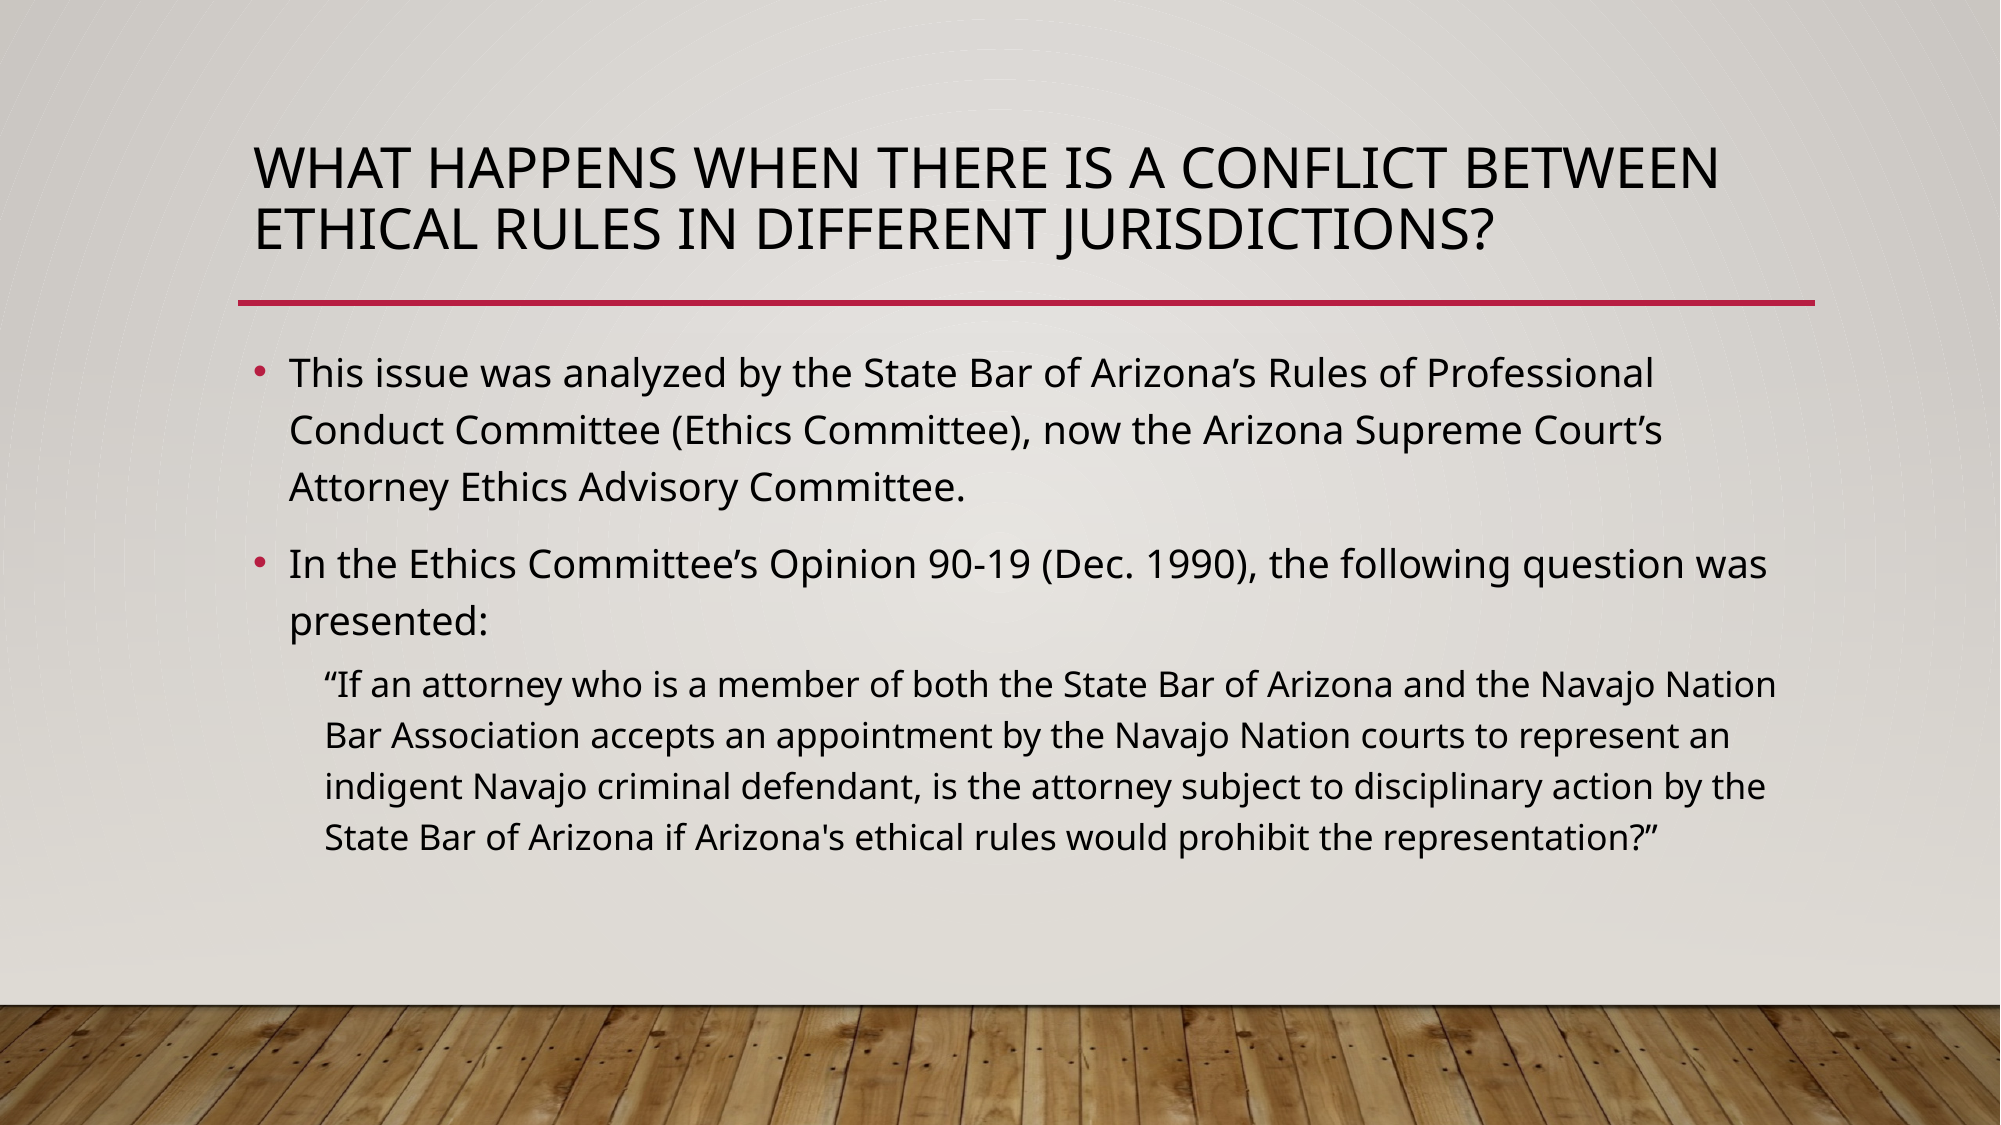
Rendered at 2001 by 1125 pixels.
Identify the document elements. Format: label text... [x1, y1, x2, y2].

title What happens when there is a conflict between ethical rules in different jurisdictions? [238, 131, 1814, 305]
picture [0, 1005, 2000, 1125]
list This issue was analyzed by the State Bar of Arizona’s Rules of Professional Conduct Committee (Ethics Committee), now the Arizona Supreme Court’s Attorney Ethics Advisory Committee. In the Ethics Committee’s Opinion 90-19 (Dec. 1990), the following question was presented: “If an attorney who is a member of both the State Bar of Arizona and the Navajo Nation Bar Association accepts an appointment by the Navajo Nation courts to represent an indigent Navajo criminal defendant, is the attorney subject to disciplinary action by the State Bar of Arizona if Arizona's ethical rules would prohibit the representation?” [238, 330, 1814, 897]
